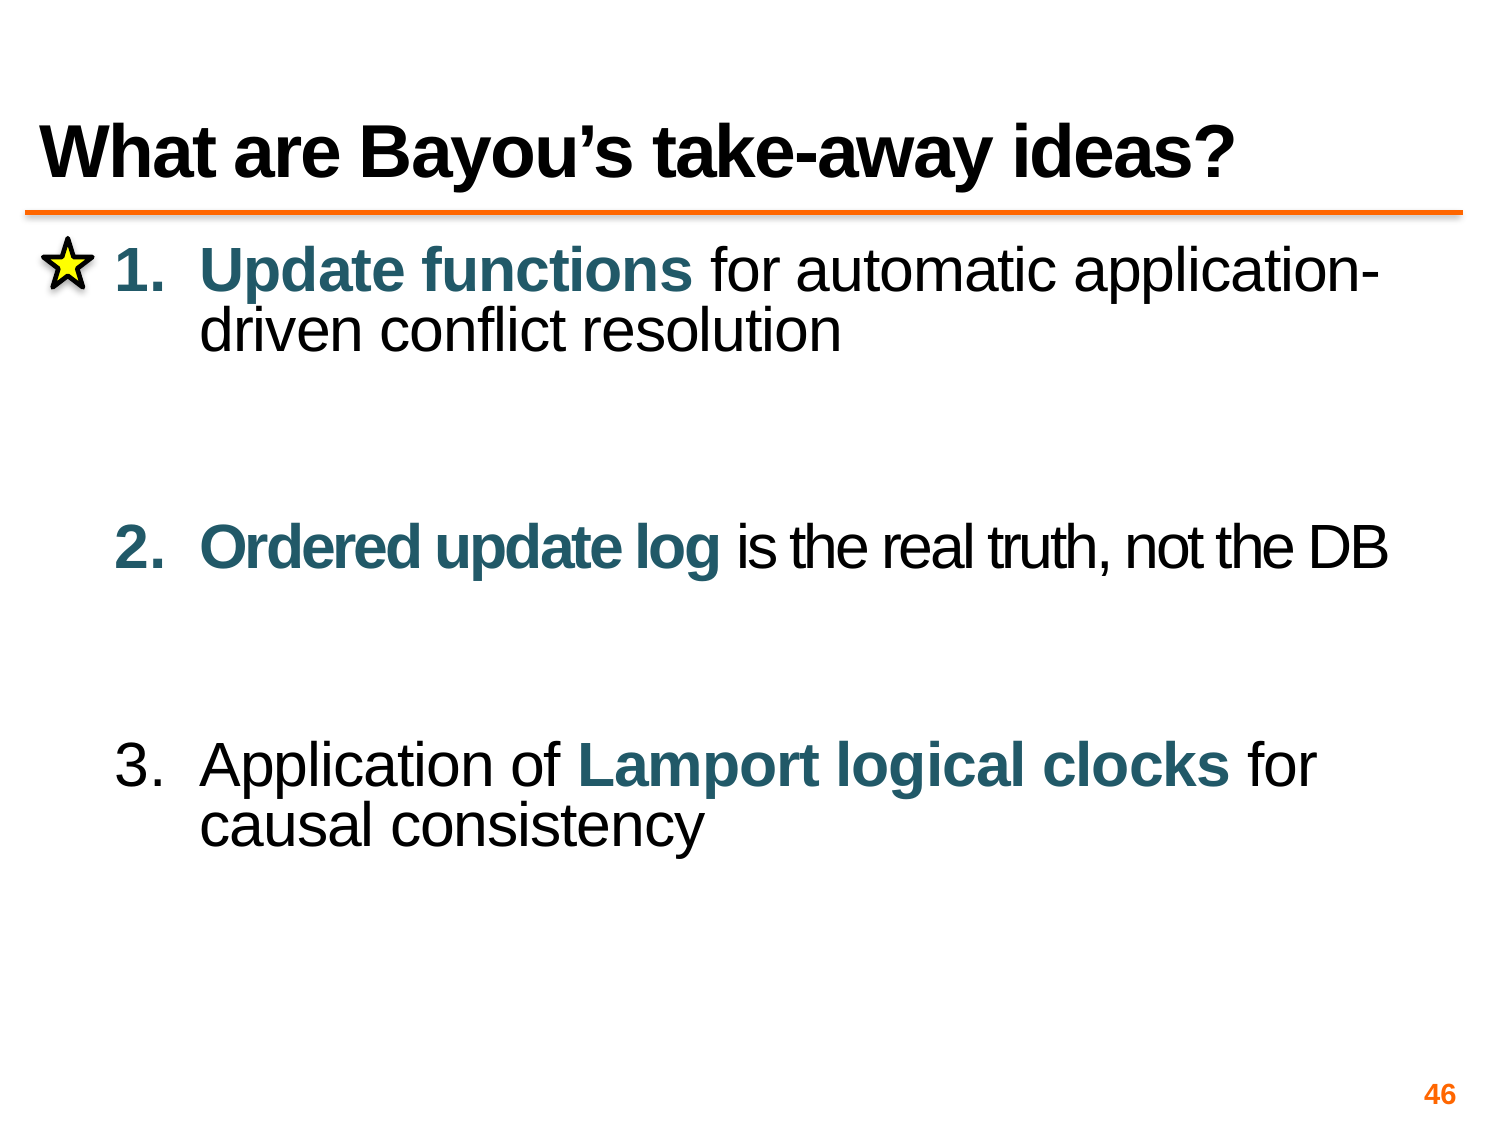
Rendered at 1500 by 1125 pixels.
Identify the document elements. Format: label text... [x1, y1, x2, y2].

slide_number 46 [1112, 1074, 1463, 1110]
title What are Bayou’s take-away ideas? [24, 24, 1463, 201]
text_box [42, 237, 94, 288]
list Update functions for automatic application-driven conflict resolution Ordered update log is the real truth, not the DB Application of Lamport logical clocks for causal consistency [108, 237, 1463, 1063]
